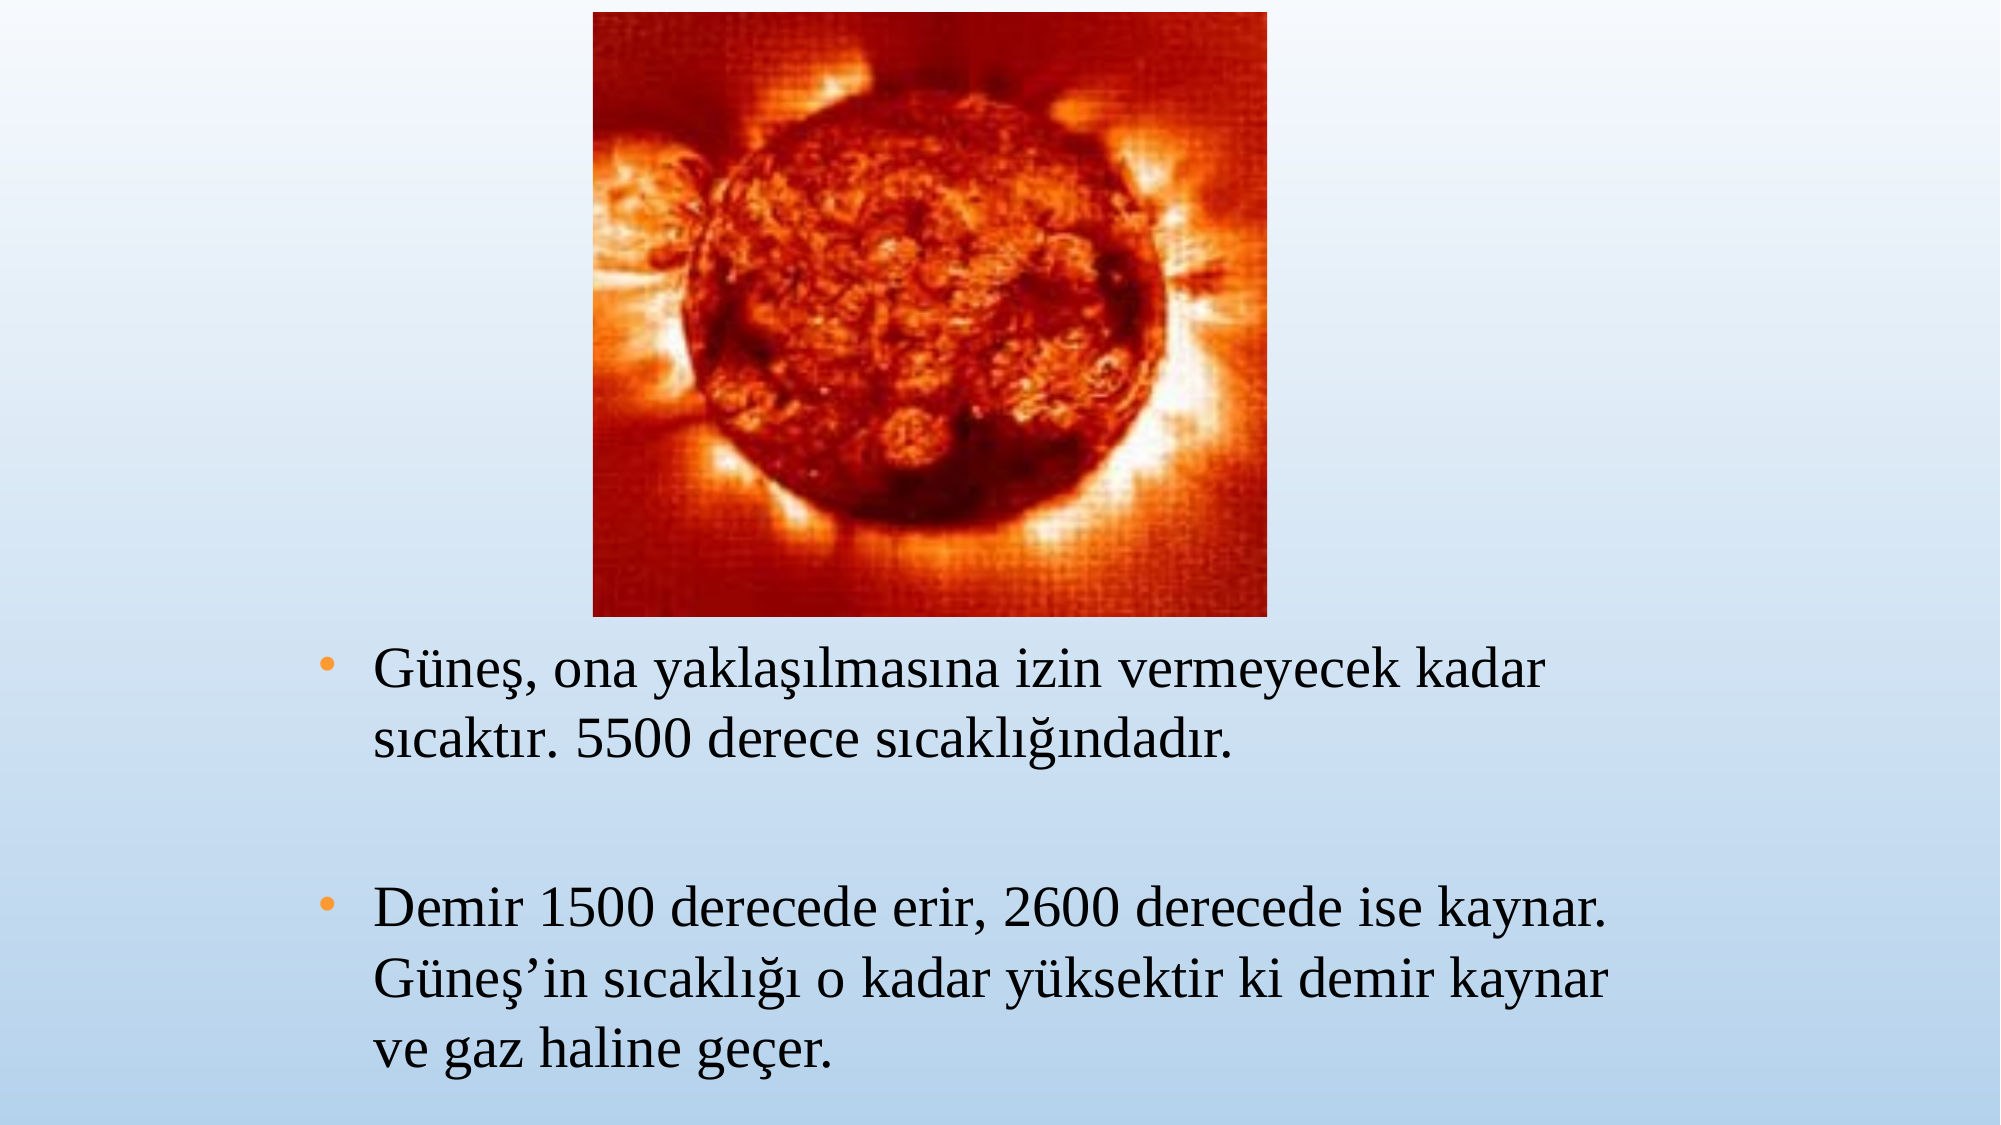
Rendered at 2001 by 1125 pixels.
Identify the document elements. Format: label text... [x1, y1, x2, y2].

text_box [592, 12, 1268, 617]
text_box Güneş, ona yaklaşılmasına izin vermeyecek kadar sıcaktır. 5500 derece sıcaklığındadır. Demir 1500 derecede erir, 2600 derecede ise kaynar. Güneş’in sıcaklığı o kadar yüksektir ki demir kaynar ve gaz haline geçer. [315, 628, 1615, 1080]
